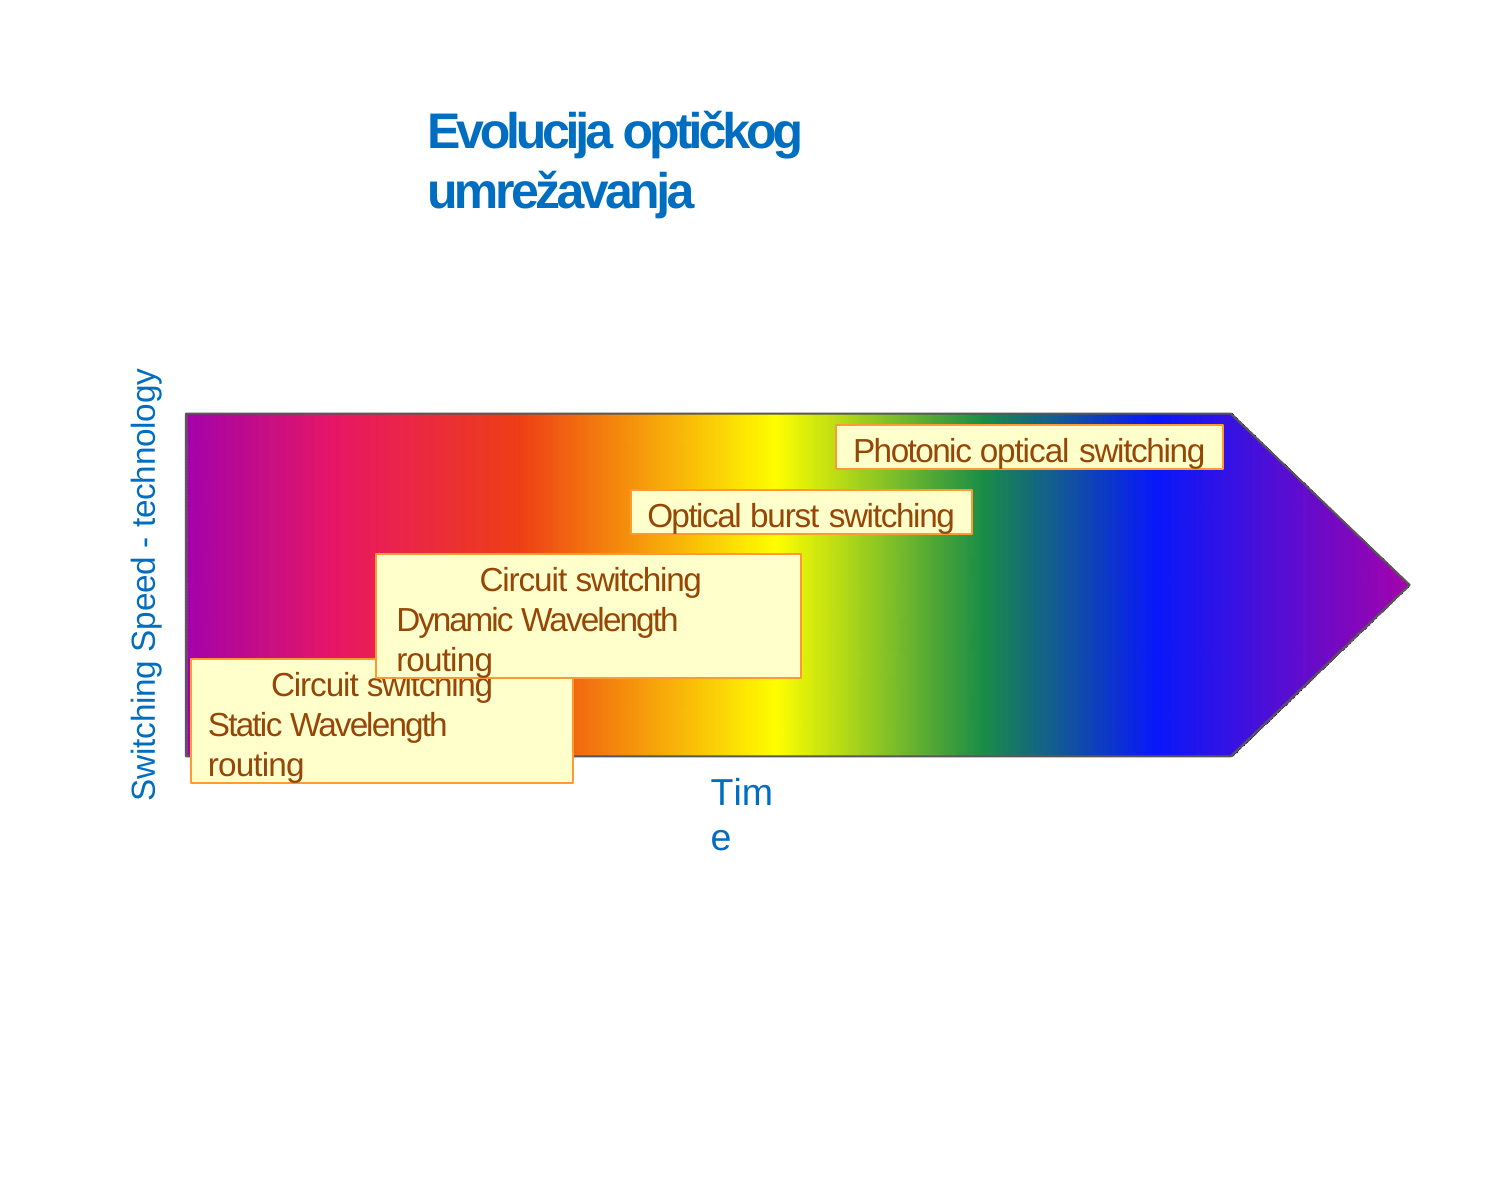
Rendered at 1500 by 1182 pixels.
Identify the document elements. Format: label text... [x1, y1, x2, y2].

text_box Circuit switching Static Wavelength routing [191, 766, 574, 783]
title Evolucija optičkog umrežavanja [424, 96, 1077, 297]
text_box Switching Speed - technology [122, 365, 164, 804]
text_box Time [708, 766, 794, 859]
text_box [184, 412, 1411, 758]
